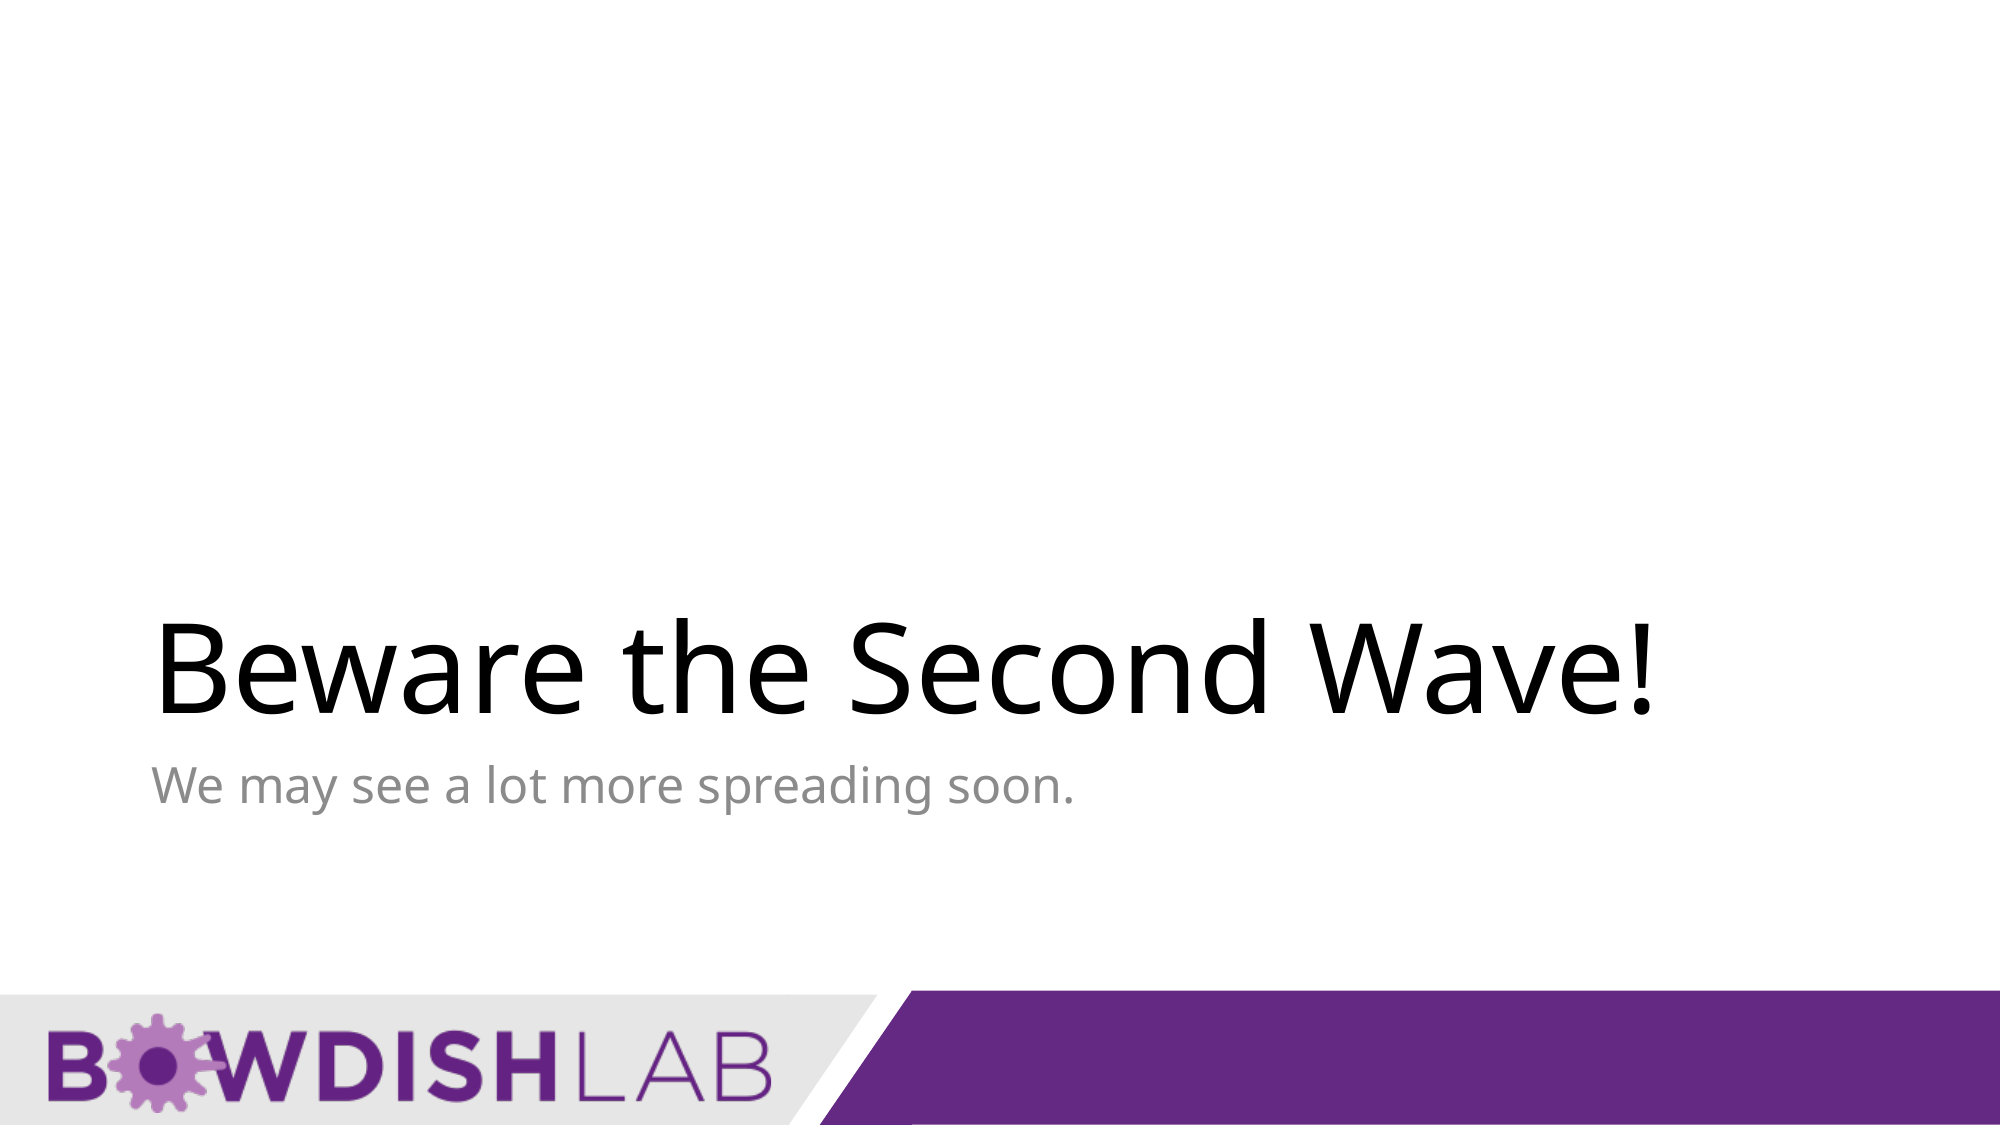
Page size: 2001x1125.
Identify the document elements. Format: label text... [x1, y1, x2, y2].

list We may see a lot more spreading soon. [136, 752, 1862, 999]
picture [47, 1012, 773, 1113]
title Beware the Second Wave! [136, 280, 1862, 749]
